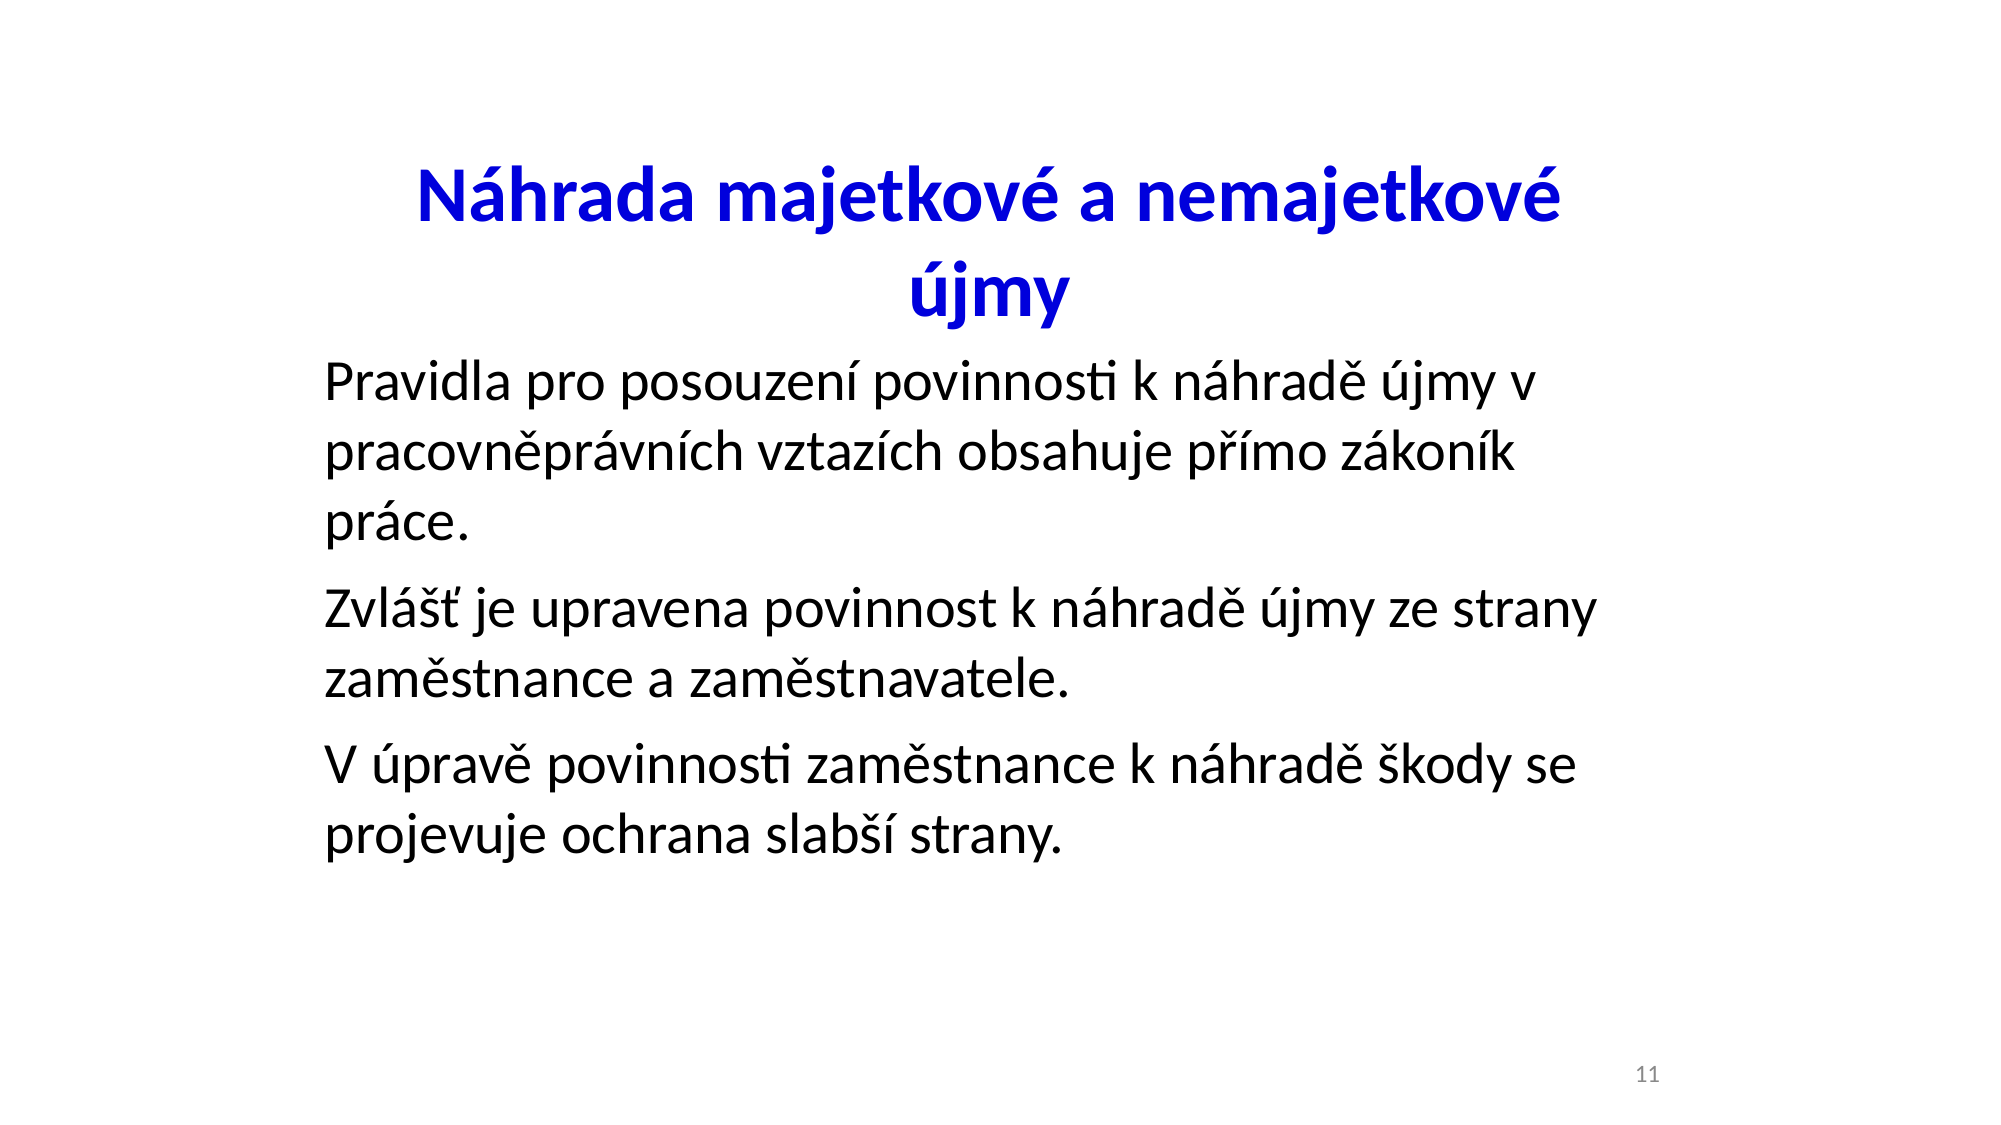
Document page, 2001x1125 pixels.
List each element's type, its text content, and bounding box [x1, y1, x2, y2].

text_box Náhrada majetkové a nemajetkové újmy [314, 172, 1665, 303]
list Pravidla pro posouzení povinnosti k náhradě újmy v pracovněprávních vztazích obsahuje přímo zákoník práce. Zvlášť je upravena povinnost k náhradě újmy ze strany zaměstnance a zaměstnavatele. V úpravě povinnosti zaměstnance k náhradě škody se projevuje ochrana slabší strany. [324, 342, 1675, 1024]
text_box 11 [1325, 1042, 1675, 1103]
